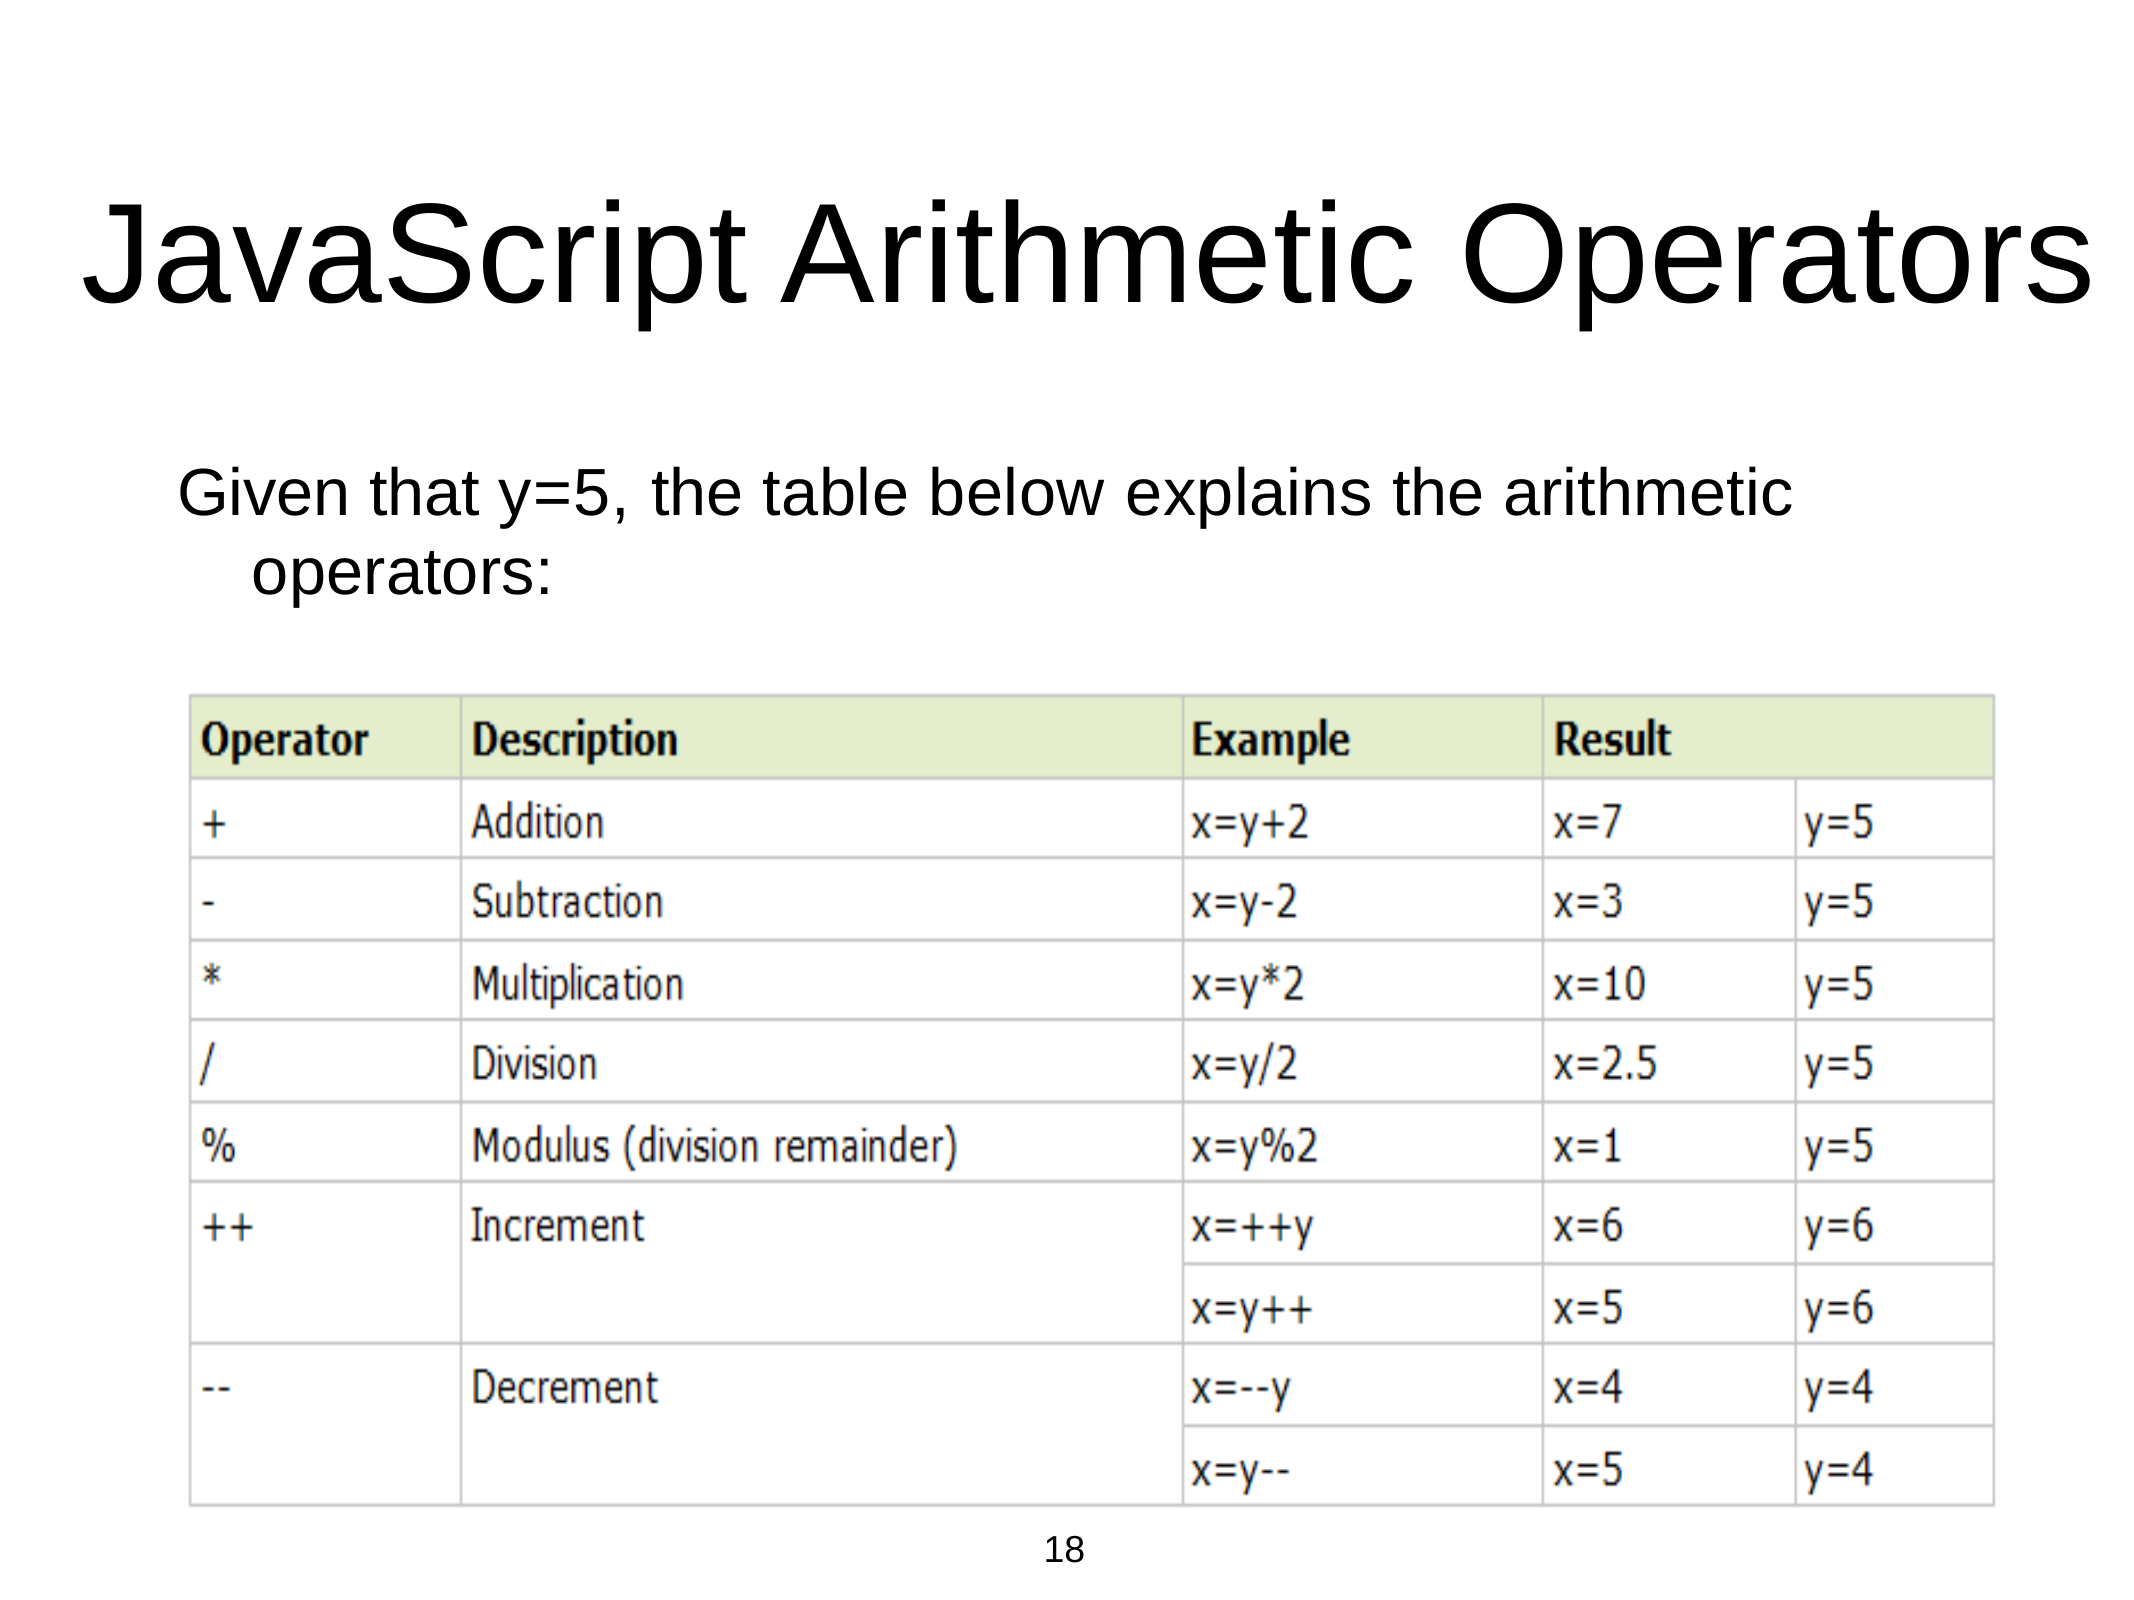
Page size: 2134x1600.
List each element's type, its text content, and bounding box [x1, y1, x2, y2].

text_box [185, 683, 2007, 1523]
title JavaScript Arithmetic Operators [26, 160, 2107, 428]
text_box Given that y=5, the table below explains the arithmetic operators: [174, 449, 1798, 608]
slide_number 18 [1039, 1531, 1090, 1600]
